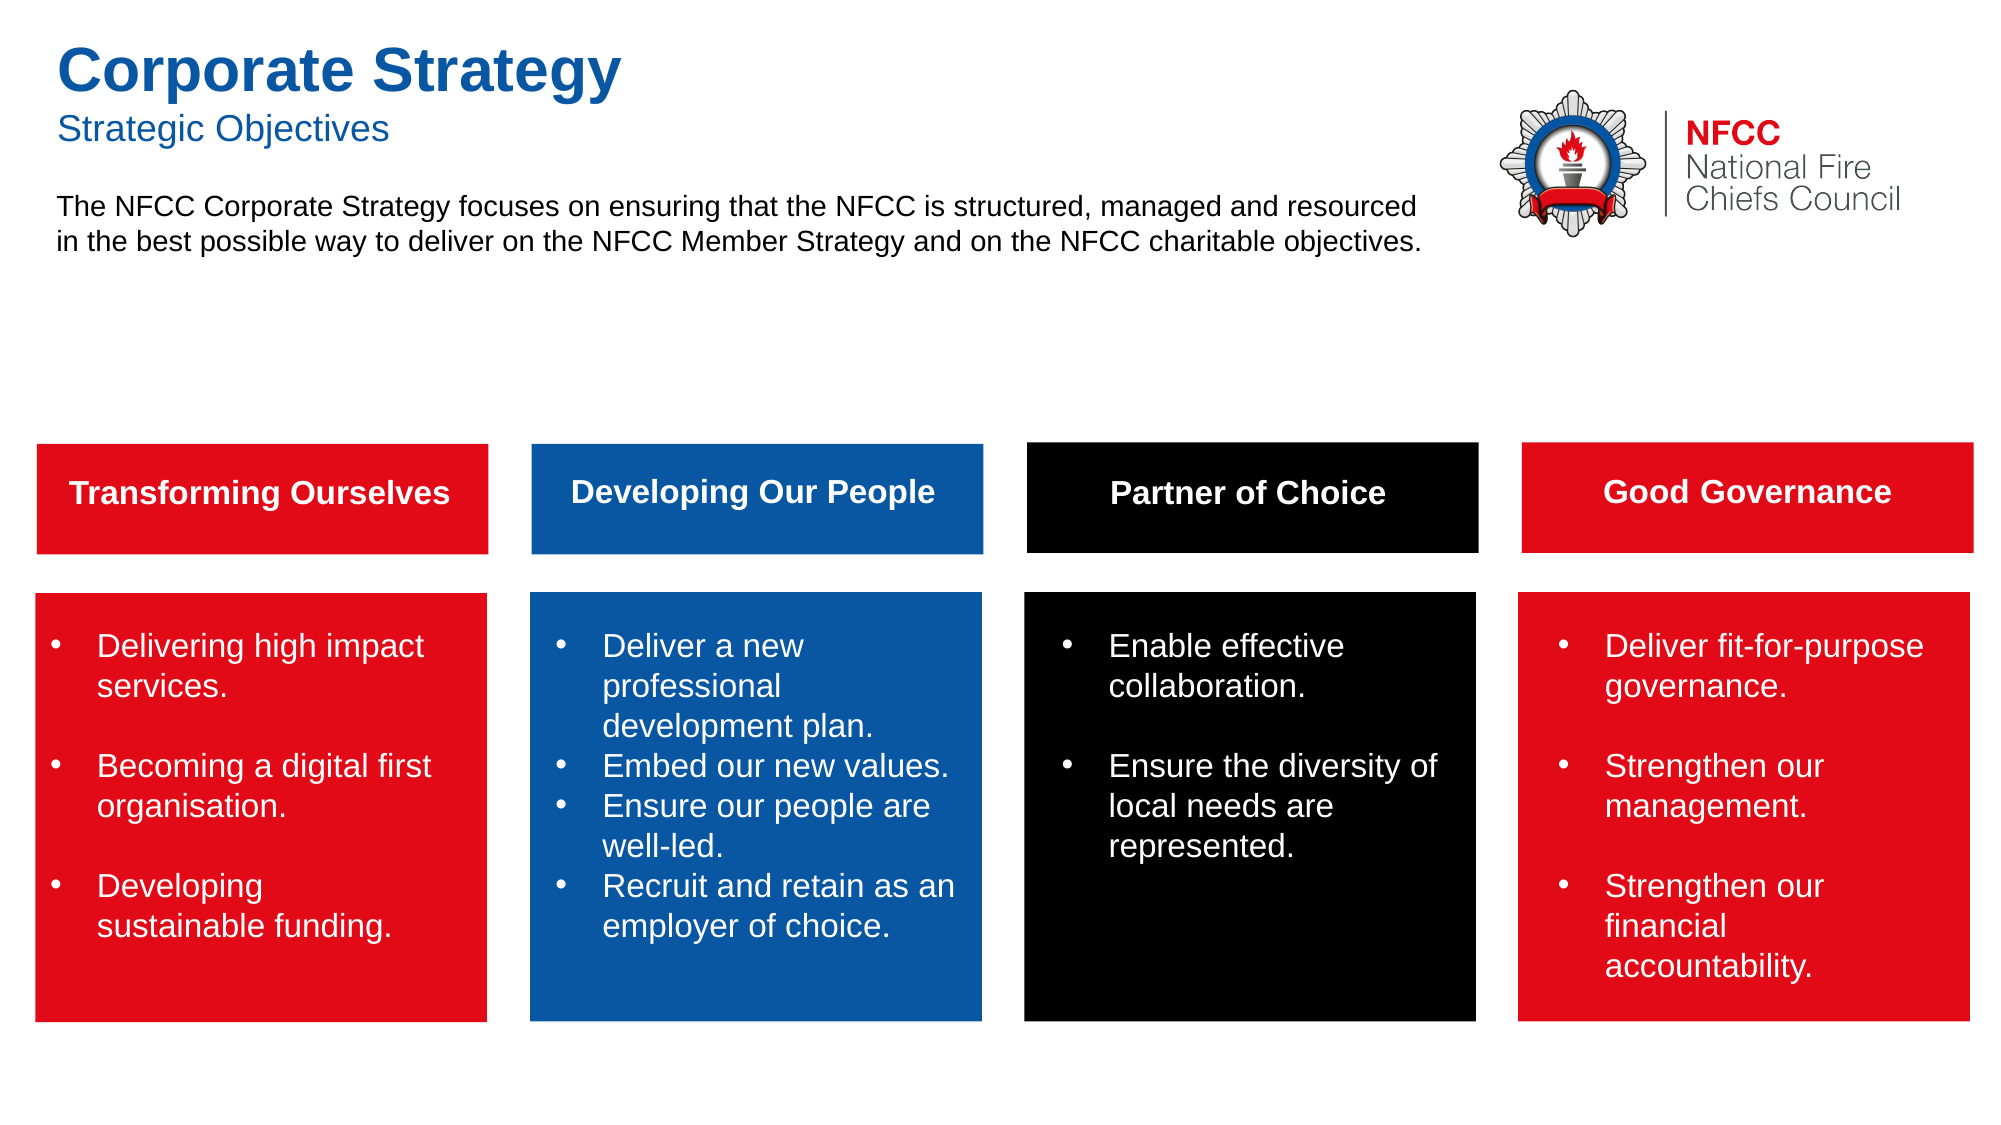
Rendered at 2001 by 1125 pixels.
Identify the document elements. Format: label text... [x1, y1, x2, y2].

text_box [1023, 591, 1477, 1022]
text_box [529, 591, 983, 1022]
text_box Corporate Strategy Strategic Objectives [42, 21, 932, 157]
text_box Developing Our People [556, 462, 1081, 558]
text_box Good Governance [1538, 458, 1957, 519]
text_box The NFCC Corporate Strategy focuses on ensuring that the NFCC is structured, managed and resourced in the best possible way to deliver on the NFCC Member Strategy and on the NFCC charitable objectives. [41, 180, 1691, 265]
text_box [1521, 441, 1975, 554]
text_box [1517, 591, 1971, 1022]
text_box Transforming Ourselves [0, 463, 523, 545]
text_box [531, 443, 984, 556]
text_box Partner of Choice [1070, 463, 1427, 519]
text_box Deliver a new professional development plan. Embed our new values. Ensure our people are well-led. Recruit and retain as an employer of choice. [540, 617, 978, 992]
text_box Enable effective collaboration. Ensure the diversity of local needs are represented. [1046, 617, 1459, 902]
text_box [1026, 441, 1480, 554]
picture [1489, 83, 1916, 243]
text_box [36, 443, 489, 463]
text_box Delivering high impact services. Becoming a digital first organisation. Developing sustainable funding. [35, 617, 453, 982]
text_box [36, 545, 489, 556]
text_box Deliver fit-for-purpose governance. Strengthen our management. Strengthen our financial accountability. [1543, 617, 1959, 992]
text_box [34, 592, 488, 1023]
